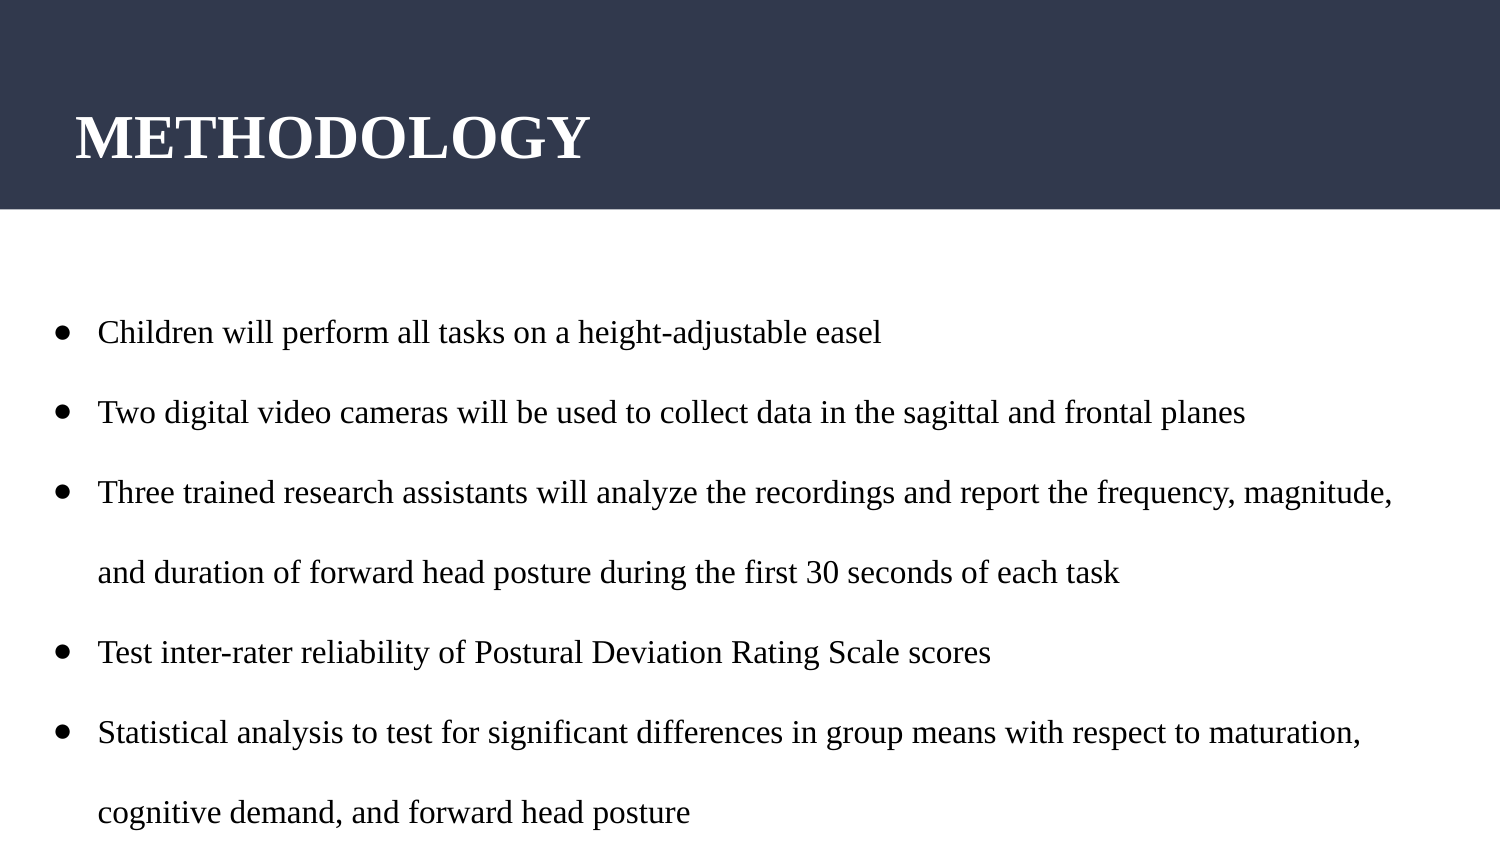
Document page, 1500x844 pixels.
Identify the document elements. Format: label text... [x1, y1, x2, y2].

title METHODOLOGY [59, 80, 1459, 185]
text_box Children will perform all tasks on a height-adjustable easel Two digital video cameras will be used to collect data in the sagittal and frontal planes Three trained research assistants will analyze the recordings and report the frequency, magnitude, and duration of forward head posture during the first 30 seconds of each task Test inter-rater reliability of Postural Deviation Rating Scale scores Statistical analysis to test for significant differences in group means with respect to maturation, cognitive demand, and forward head posture [18, 215, 1417, 844]
